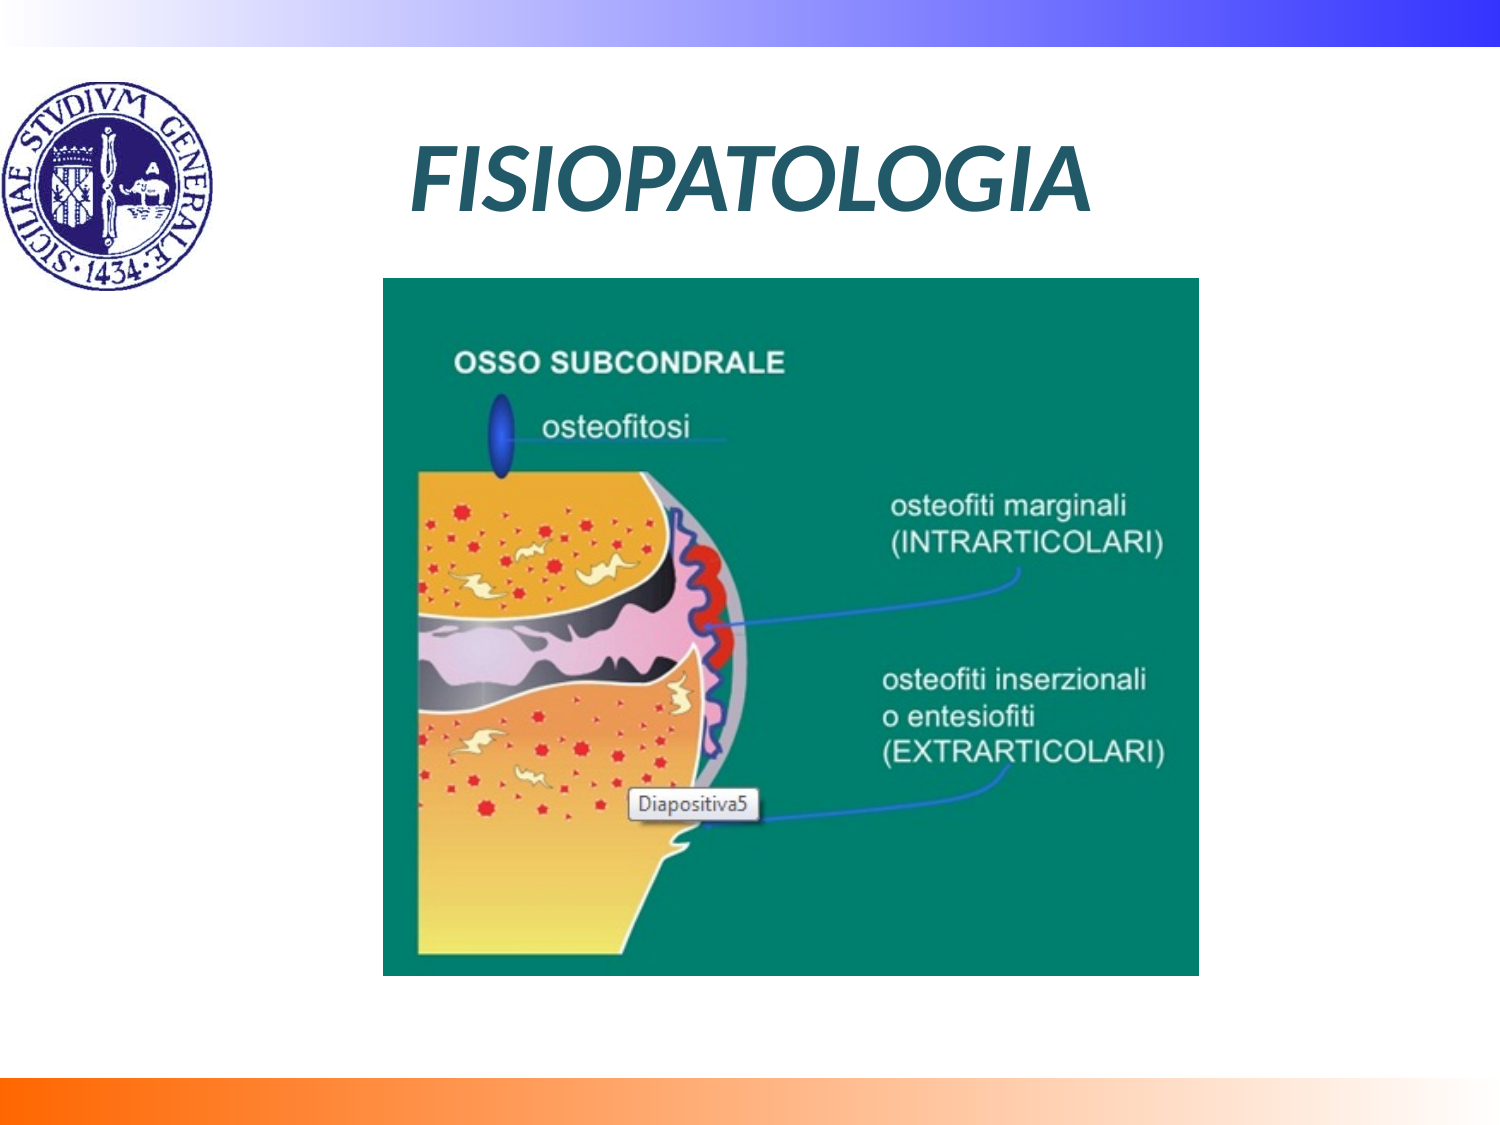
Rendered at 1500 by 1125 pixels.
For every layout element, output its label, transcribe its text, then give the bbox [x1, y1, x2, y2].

text_box FISIOPATOLOGIA [213, 78, 1427, 266]
text_box [0, 0, 1500, 47]
text_box [0, 1078, 1500, 1125]
picture [383, 278, 1200, 977]
picture [0, 77, 213, 292]
